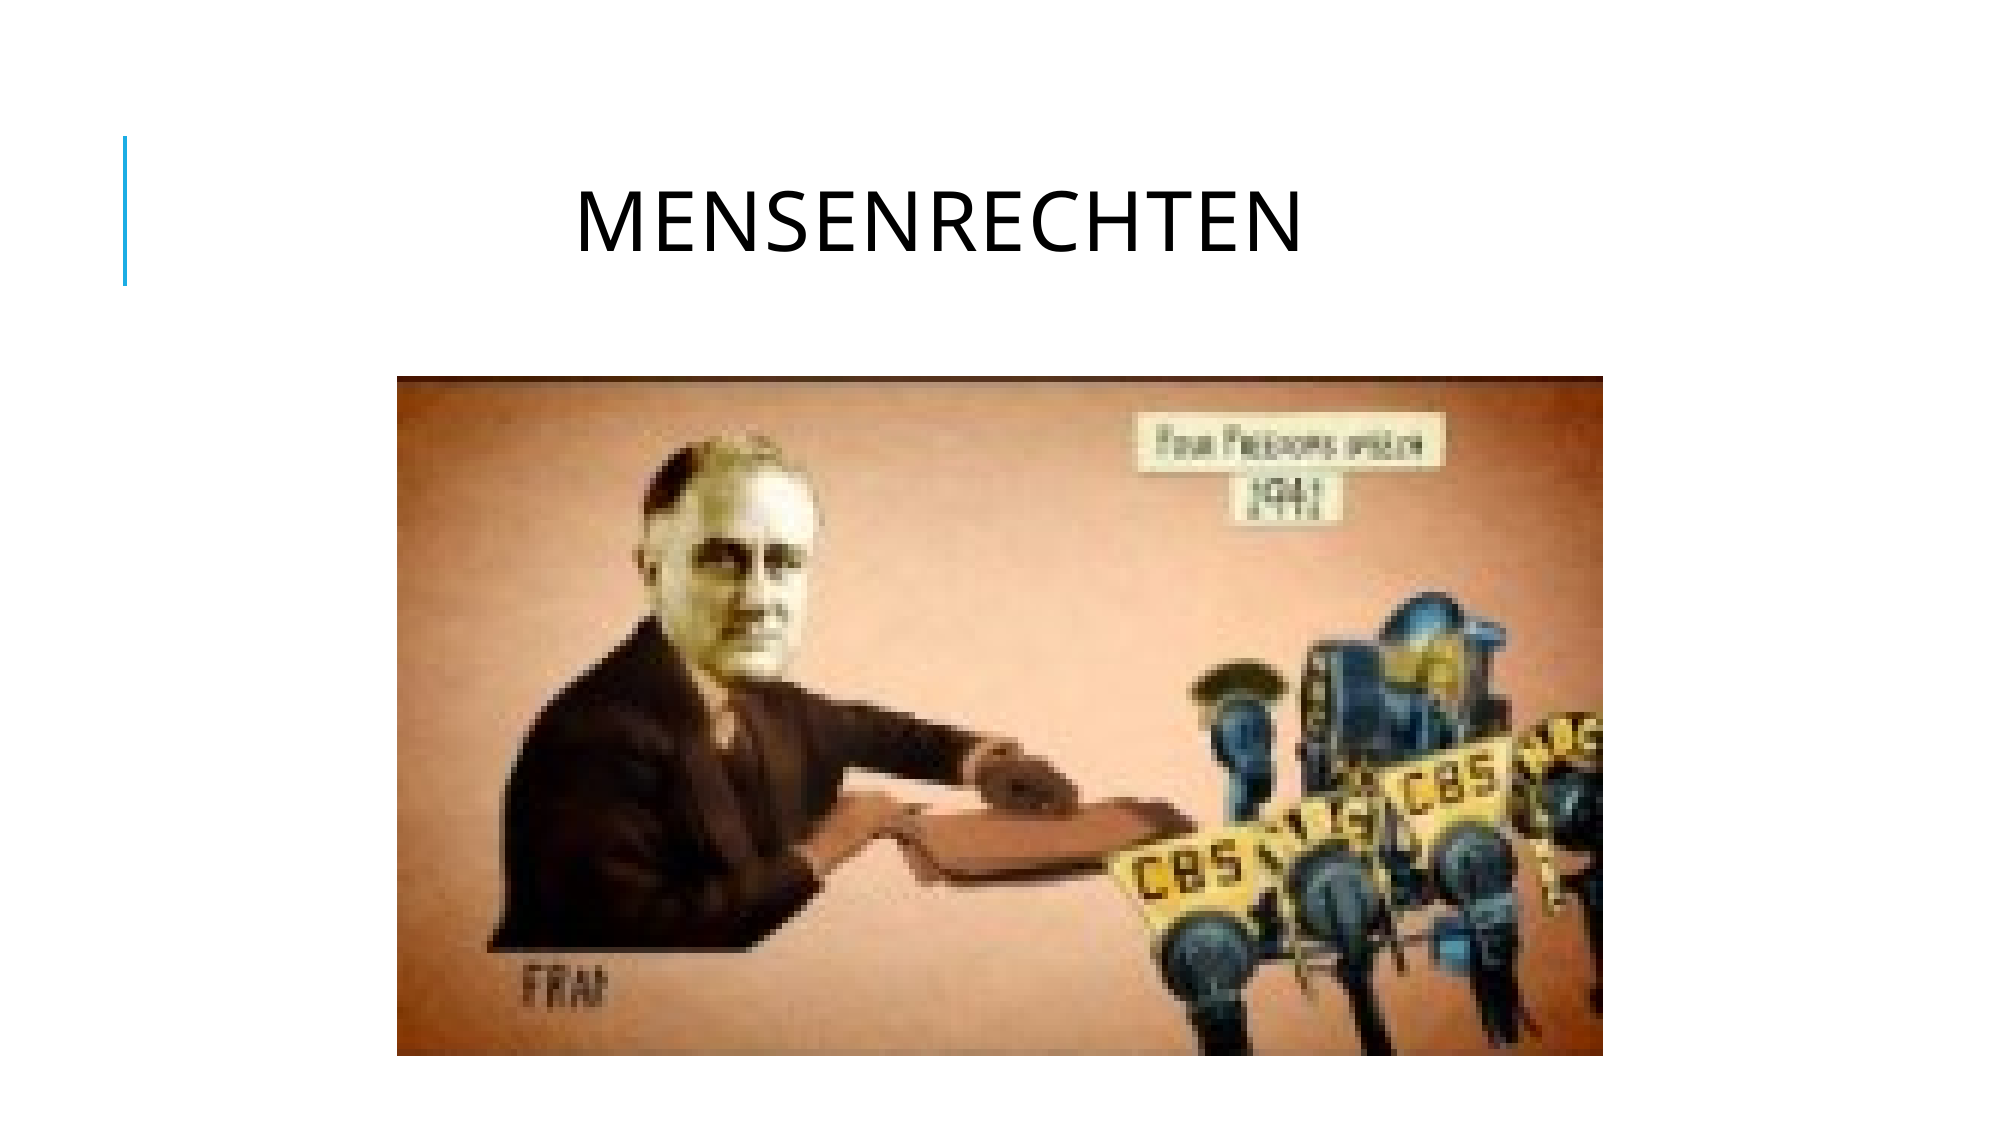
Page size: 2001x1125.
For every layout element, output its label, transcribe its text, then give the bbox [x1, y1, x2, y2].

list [396, 375, 1604, 1057]
title Mensenrechten [277, 120, 1604, 276]
